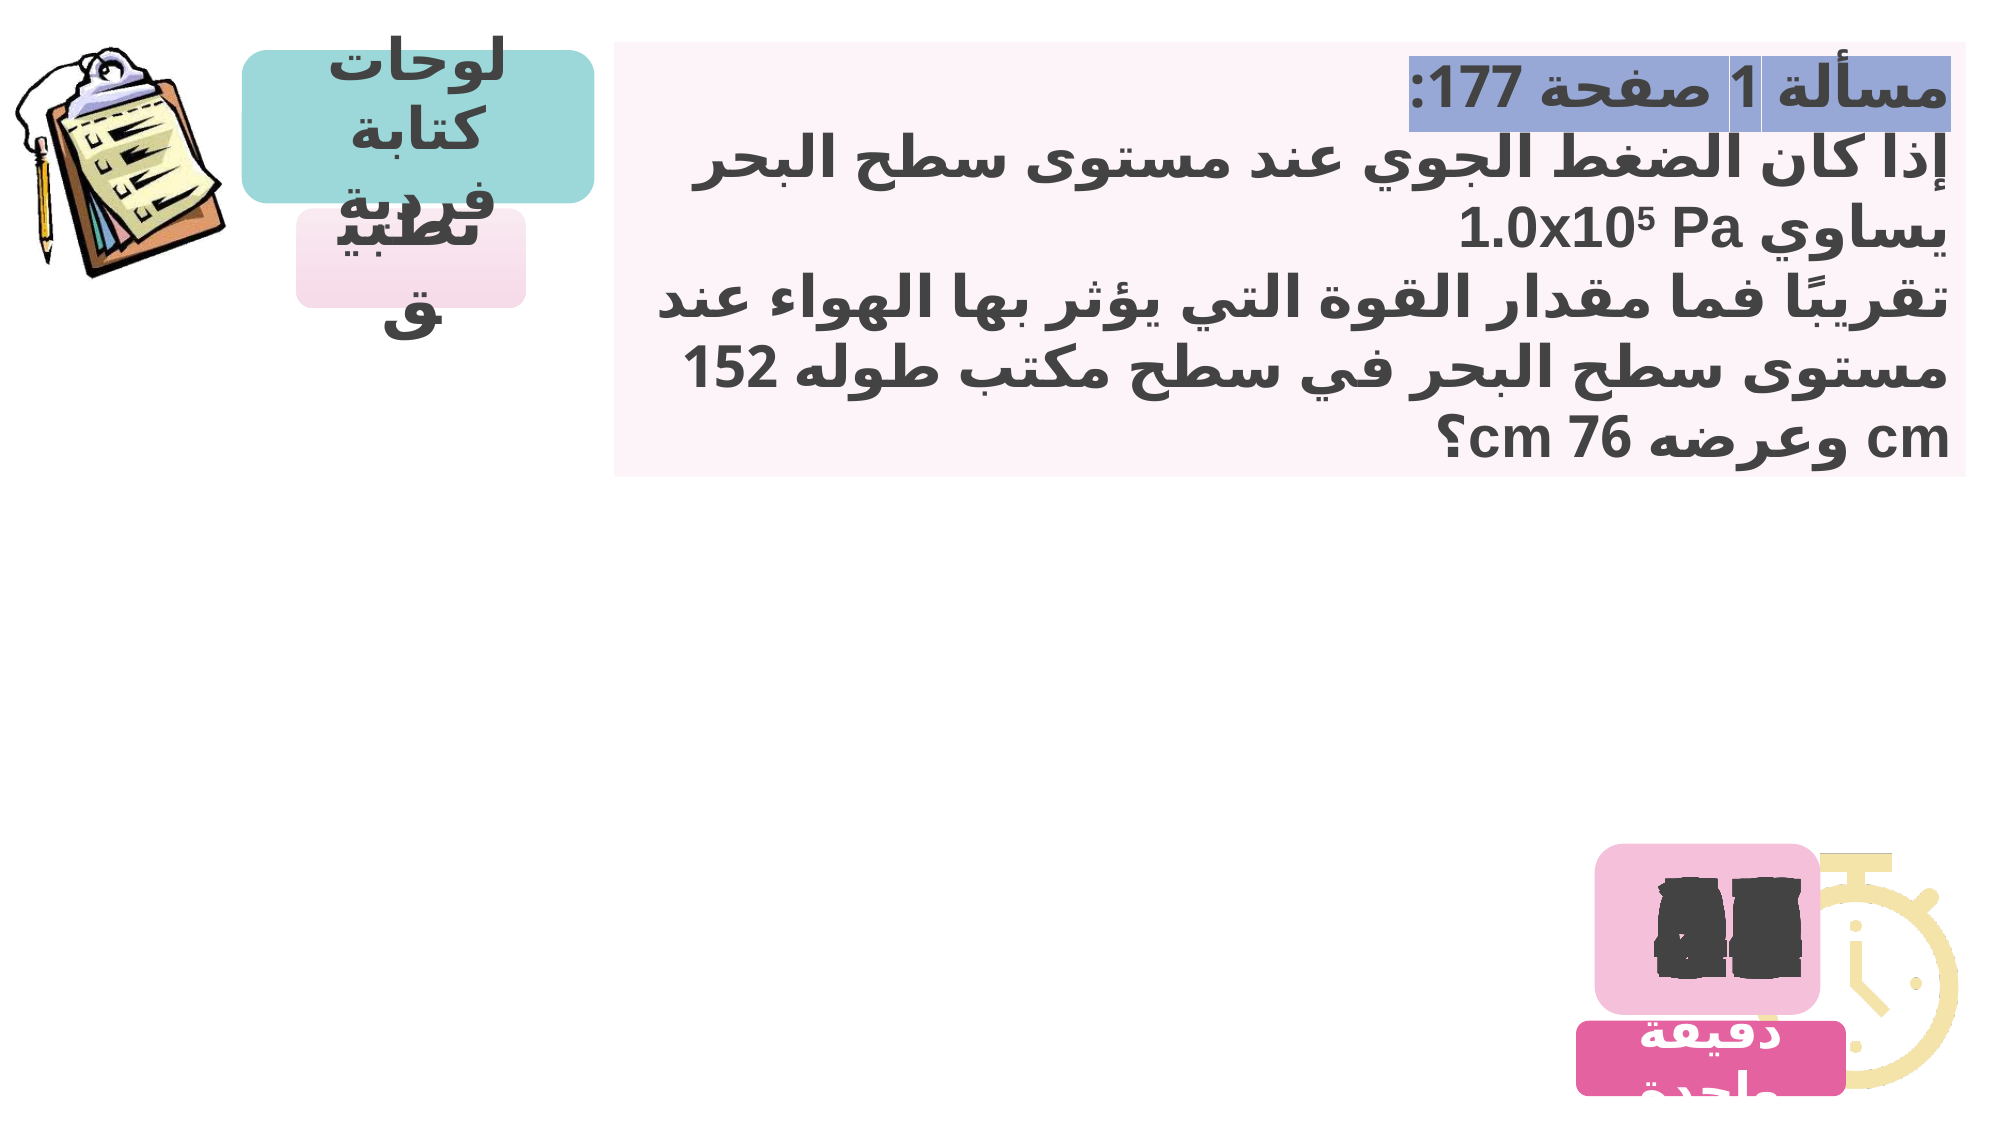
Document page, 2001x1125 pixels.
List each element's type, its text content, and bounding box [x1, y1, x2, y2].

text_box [0, 38, 595, 283]
picture [1710, 826, 2000, 1116]
text_box مسألة 1 صفحة 177: إذا كان الضغط الجوي عند مستوى سطح البحر يساوي 1.0x105 Pa تقريبًا فما مقدار القوة التي يؤثر بها الهواء عند مستوى سطح البحر في سطح مكتب طوله 152 cm وعرضه 76 cm؟ [614, 42, 1966, 477]
text_box دقيقة واحدة [1574, 1019, 1710, 1098]
text_box 00 [1307, 833, 1710, 1013]
text_box تطبيق [295, 283, 527, 309]
